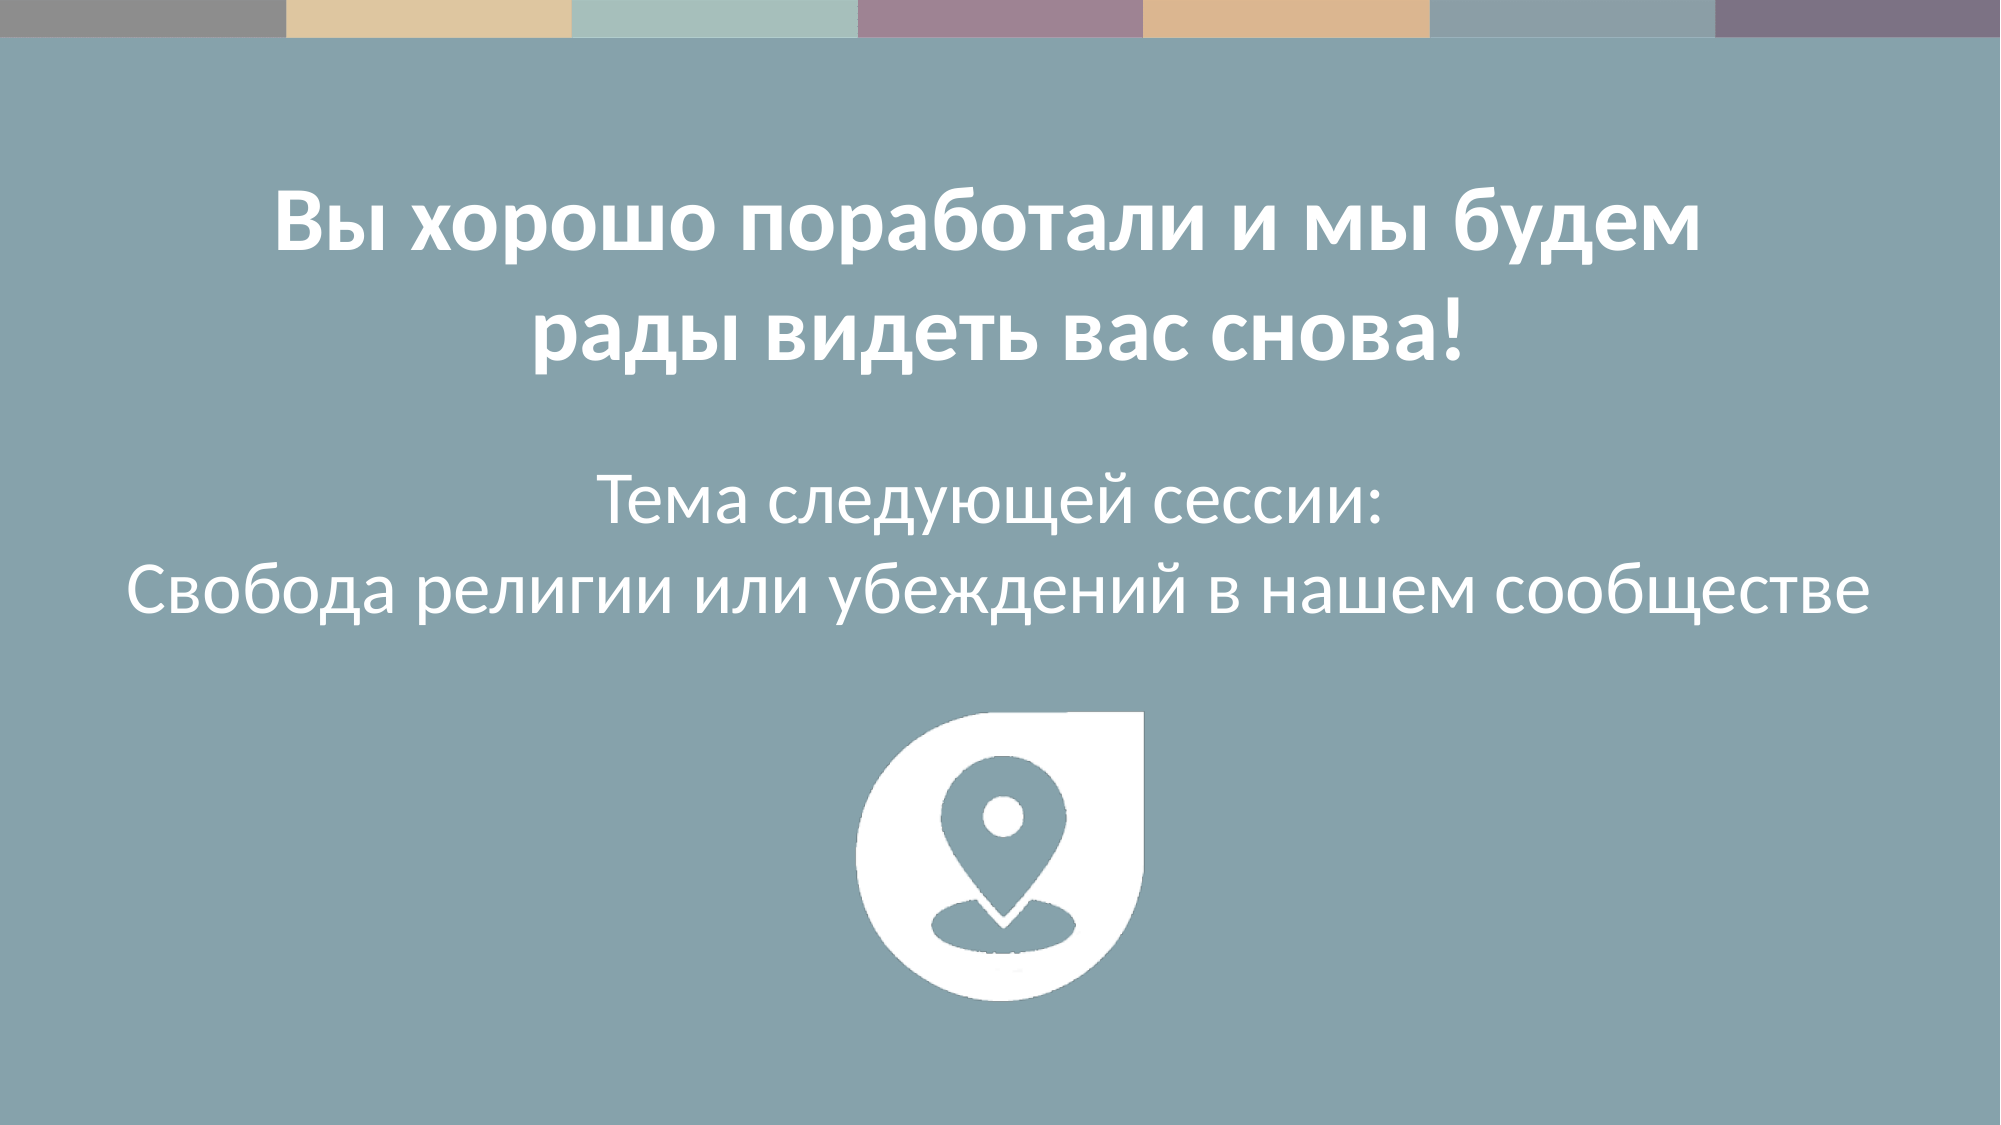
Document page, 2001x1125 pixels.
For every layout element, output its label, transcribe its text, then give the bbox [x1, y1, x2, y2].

picture [853, 710, 1146, 1005]
text_box Вы хорошо поработали и мы будем рады видеть вас снова! Тема следующей сессии: Свобода религии или убеждений в нашем сообществе [0, 151, 2000, 637]
picture [0, 0, 2000, 38]
